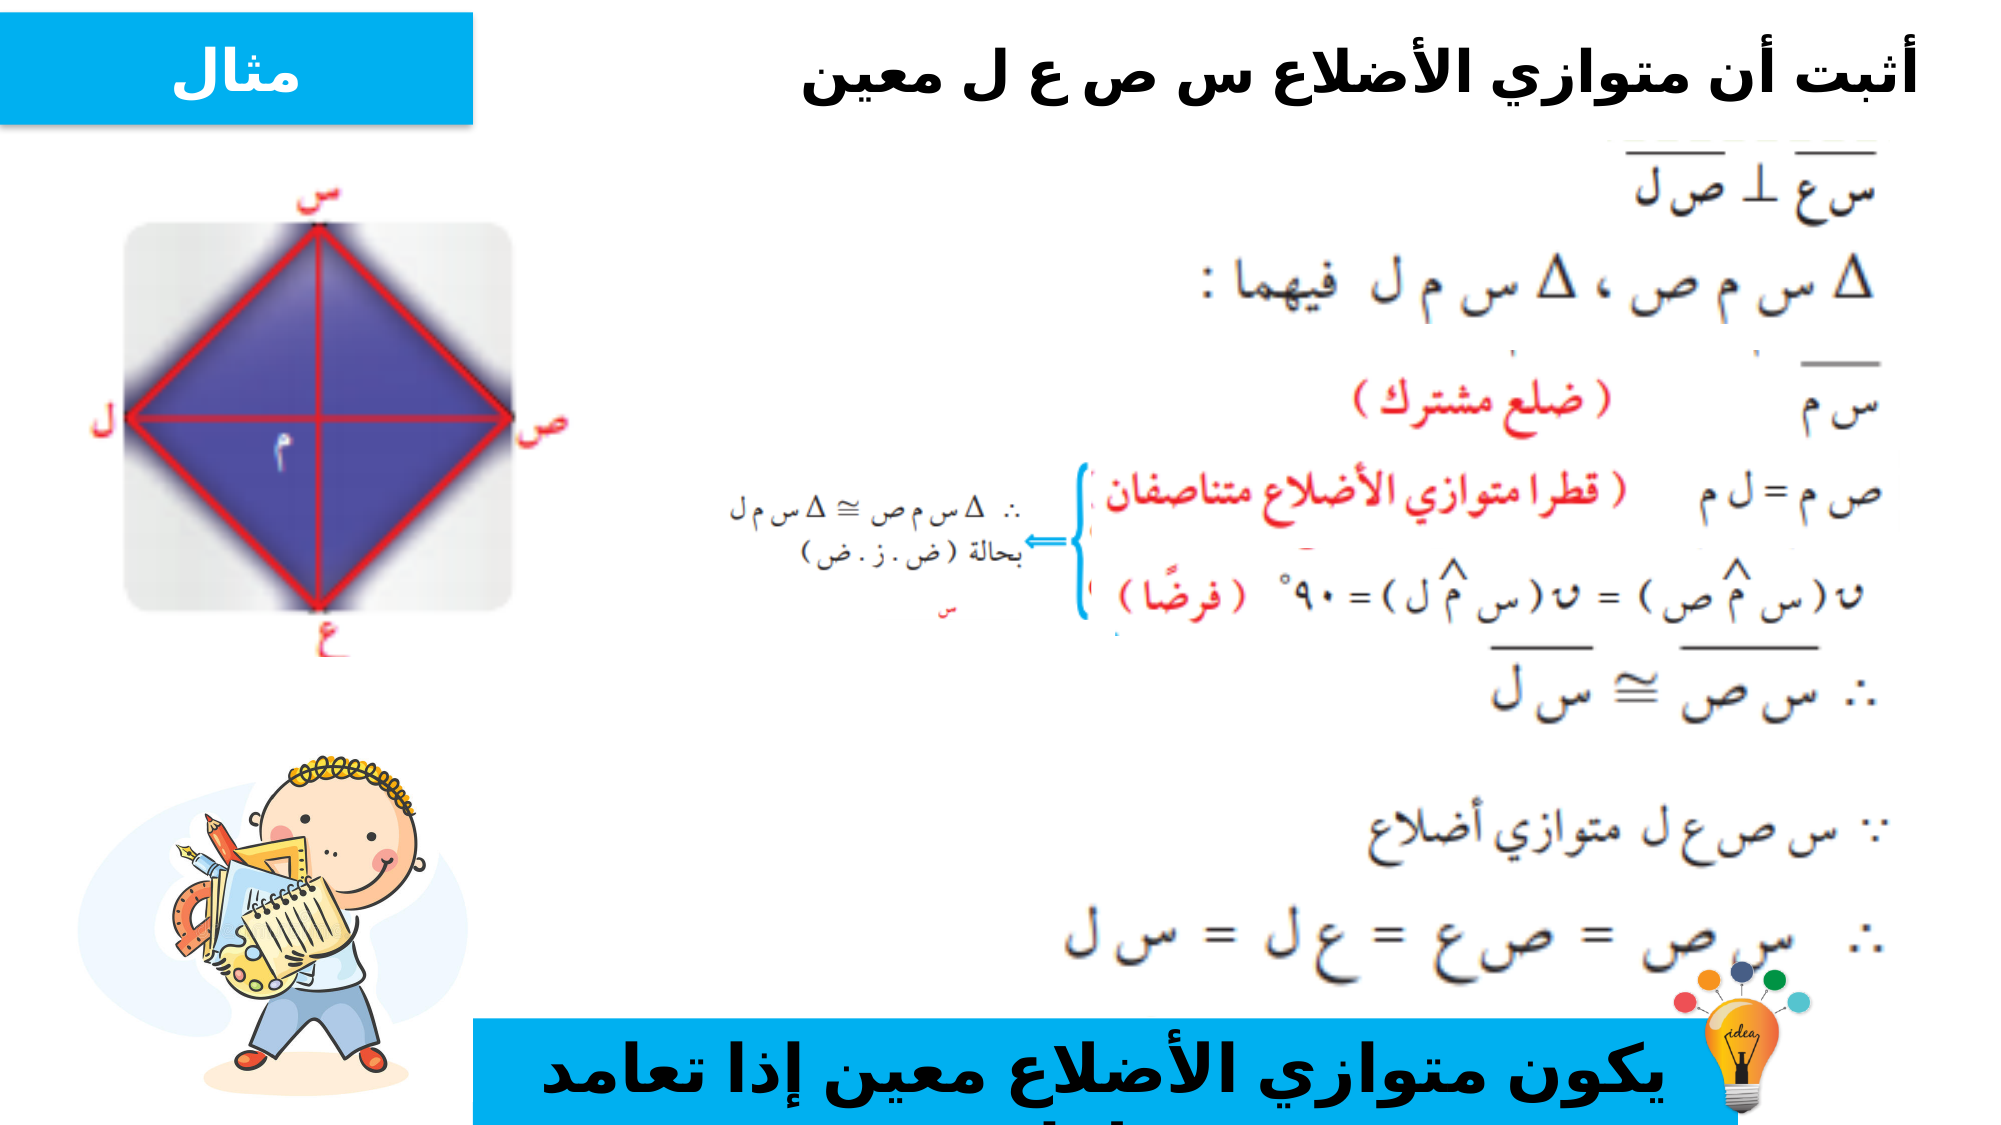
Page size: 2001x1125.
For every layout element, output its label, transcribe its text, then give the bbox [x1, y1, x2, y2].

picture [72, 746, 473, 1103]
text_box مثال [0, 11, 474, 126]
picture [723, 350, 1900, 620]
picture [72, 182, 589, 657]
text_box أثبت أن متوازي الأضلاع س ص ع ل معين [723, 26, 1936, 112]
picture [1026, 773, 1912, 1119]
picture [1115, 548, 1900, 747]
text_box يكون متوازي الأضلاع معين إذا تعامد قطراه [472, 1018, 1738, 1125]
picture [1164, 140, 1892, 324]
